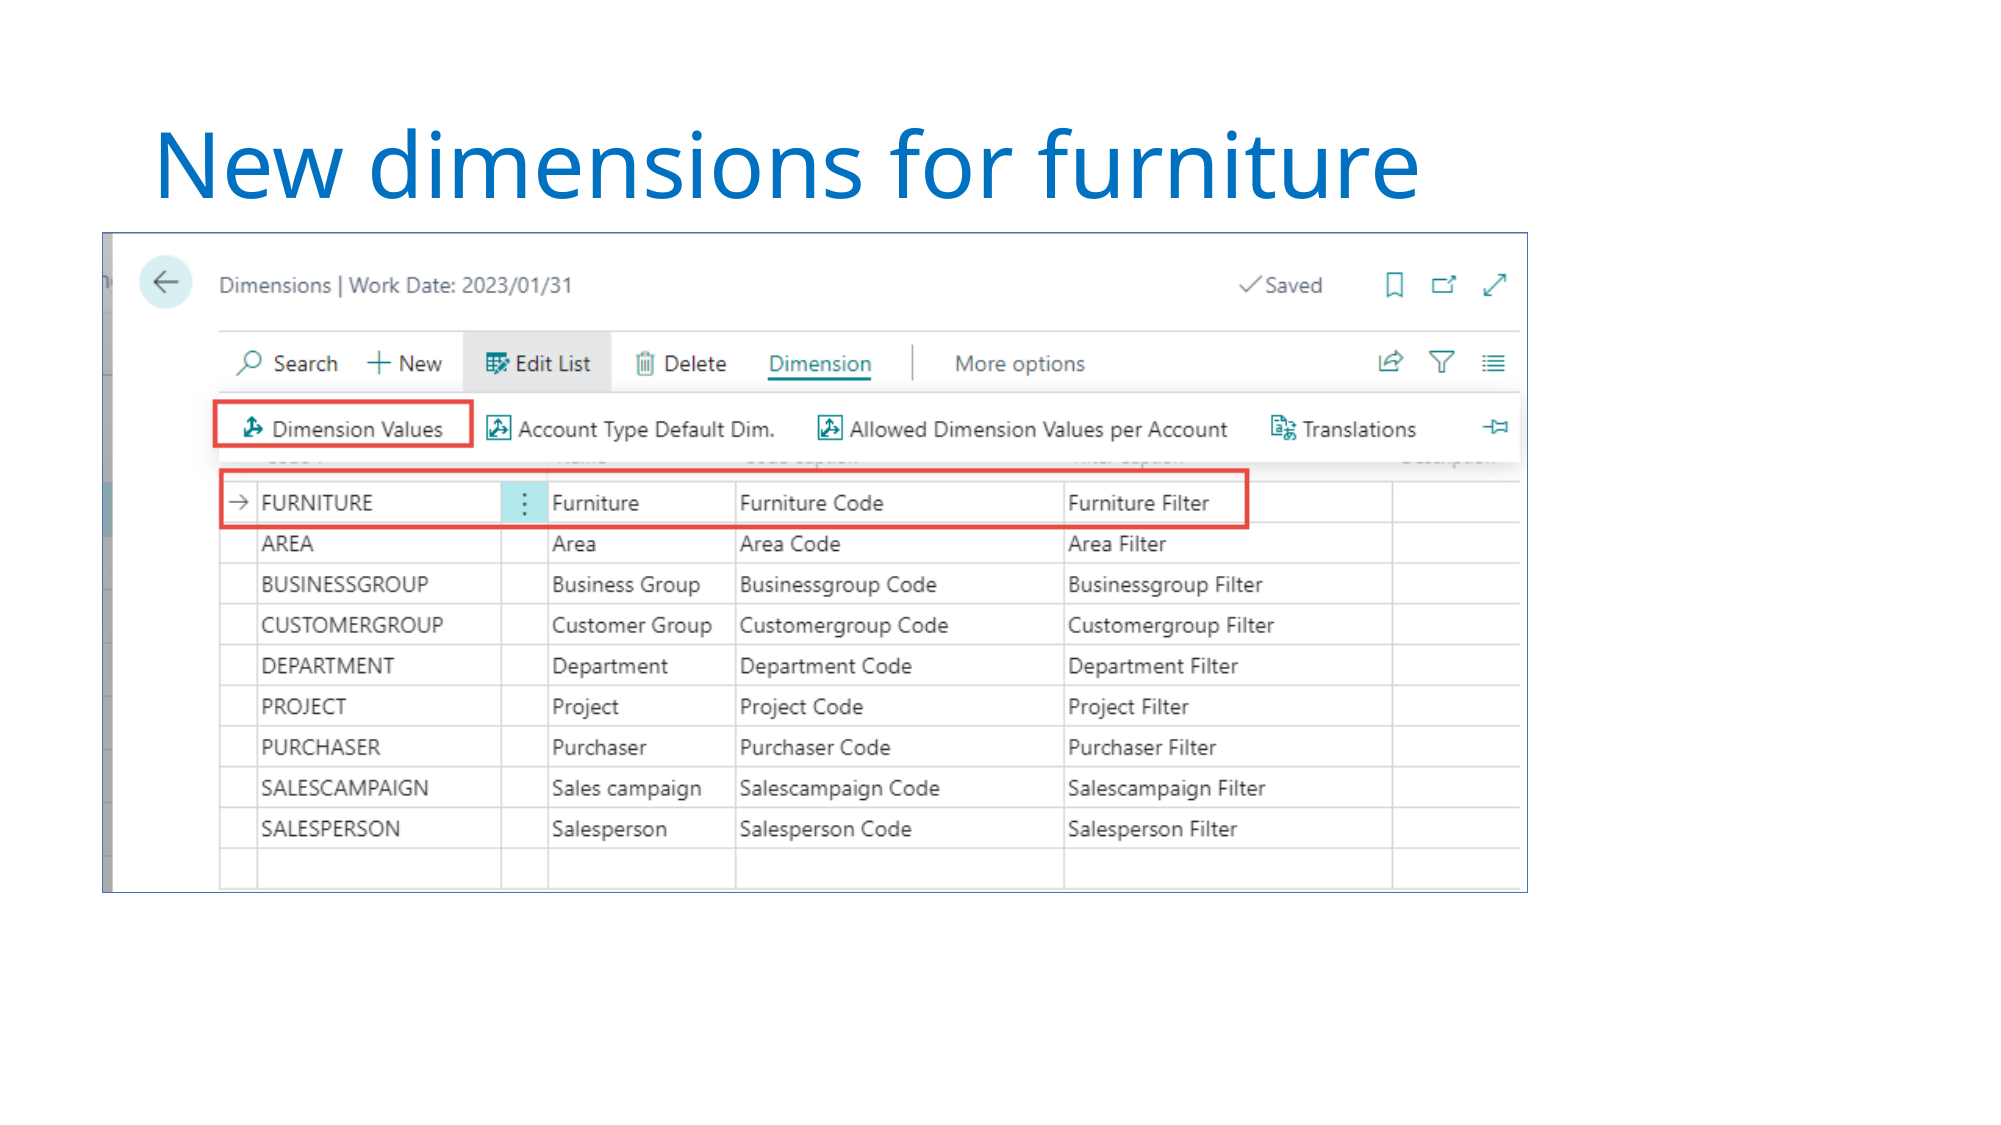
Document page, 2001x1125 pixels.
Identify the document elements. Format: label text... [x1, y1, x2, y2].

picture [102, 232, 1528, 893]
title New dimensions for furniture [137, 59, 1863, 278]
